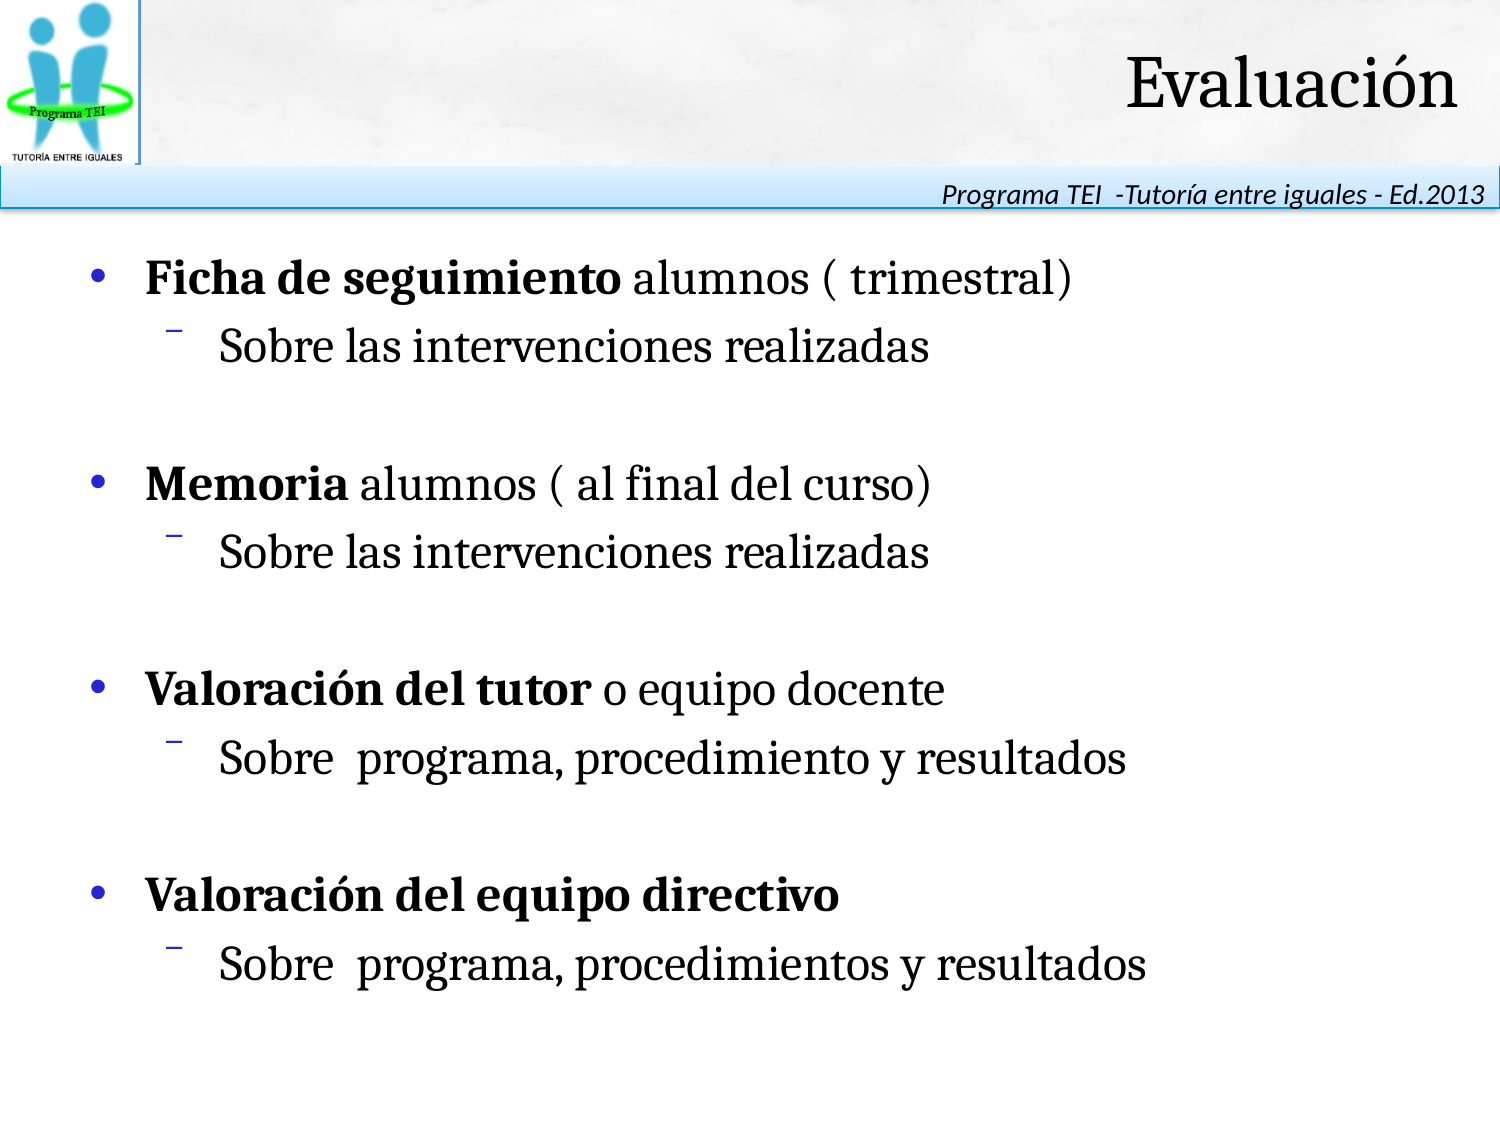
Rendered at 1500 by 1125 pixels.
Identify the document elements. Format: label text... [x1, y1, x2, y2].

picture [0, 0, 1500, 166]
text_box Ficha de seguimiento alumnos ( trimestral) Sobre las intervenciones realizadas Memoria alumnos ( al final del curso) Sobre las intervenciones realizadas Valoración del tutor o equipo docente Sobre programa, procedimiento y resultados Valoración del equipo directivo Sobre programa, procedimientos y resultados [74, 243, 1425, 1047]
title Evaluación [37, 24, 1476, 131]
